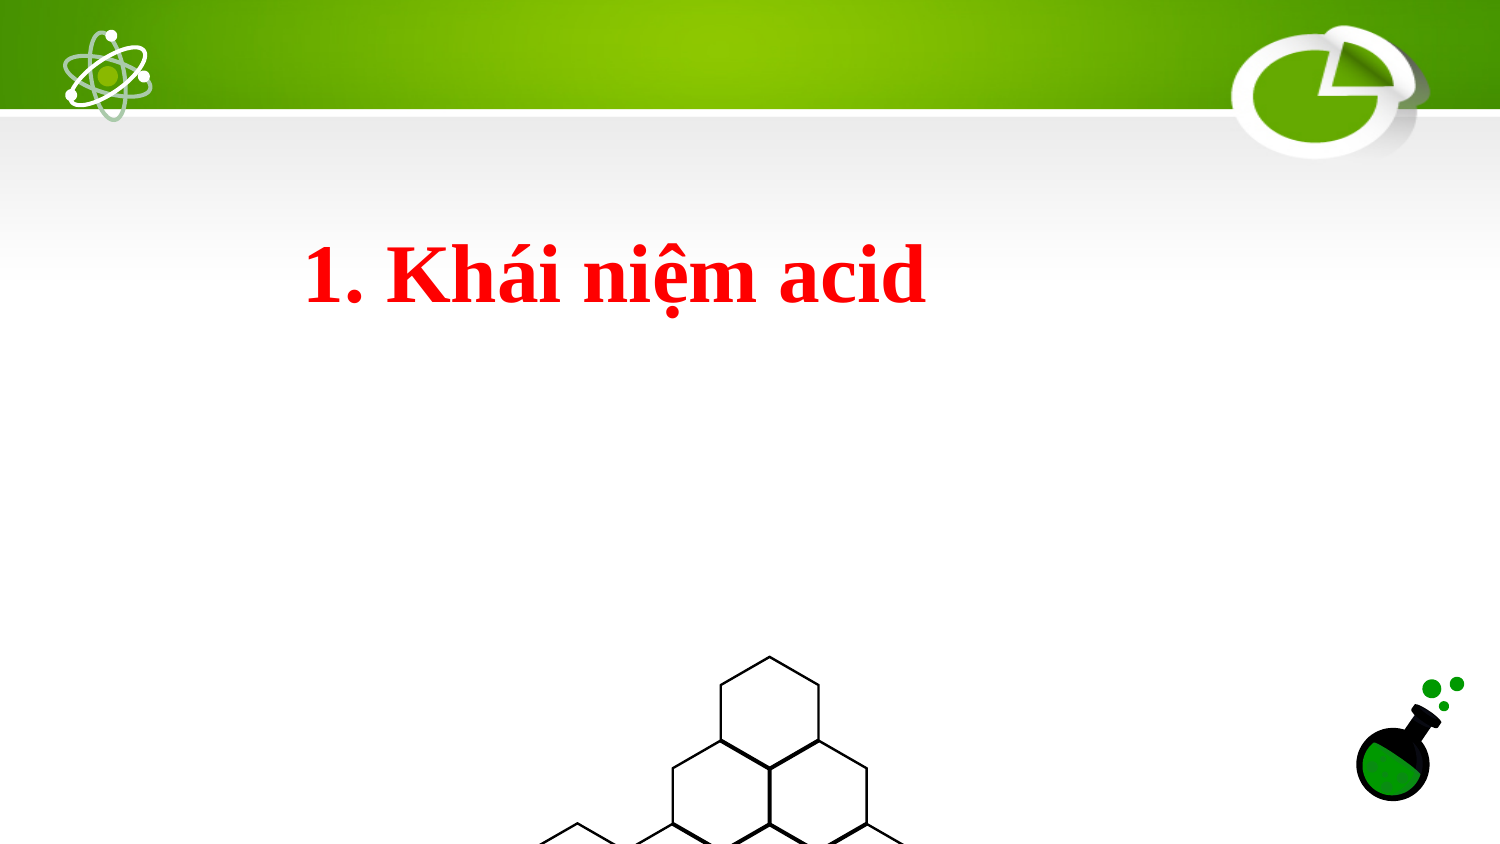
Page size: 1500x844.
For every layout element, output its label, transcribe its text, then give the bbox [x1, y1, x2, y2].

title 1. Khái niệm acid [219, 208, 1032, 330]
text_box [1356, 676, 1465, 802]
picture [0, 0, 1500, 844]
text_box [63, 29, 153, 123]
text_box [480, 656, 916, 844]
